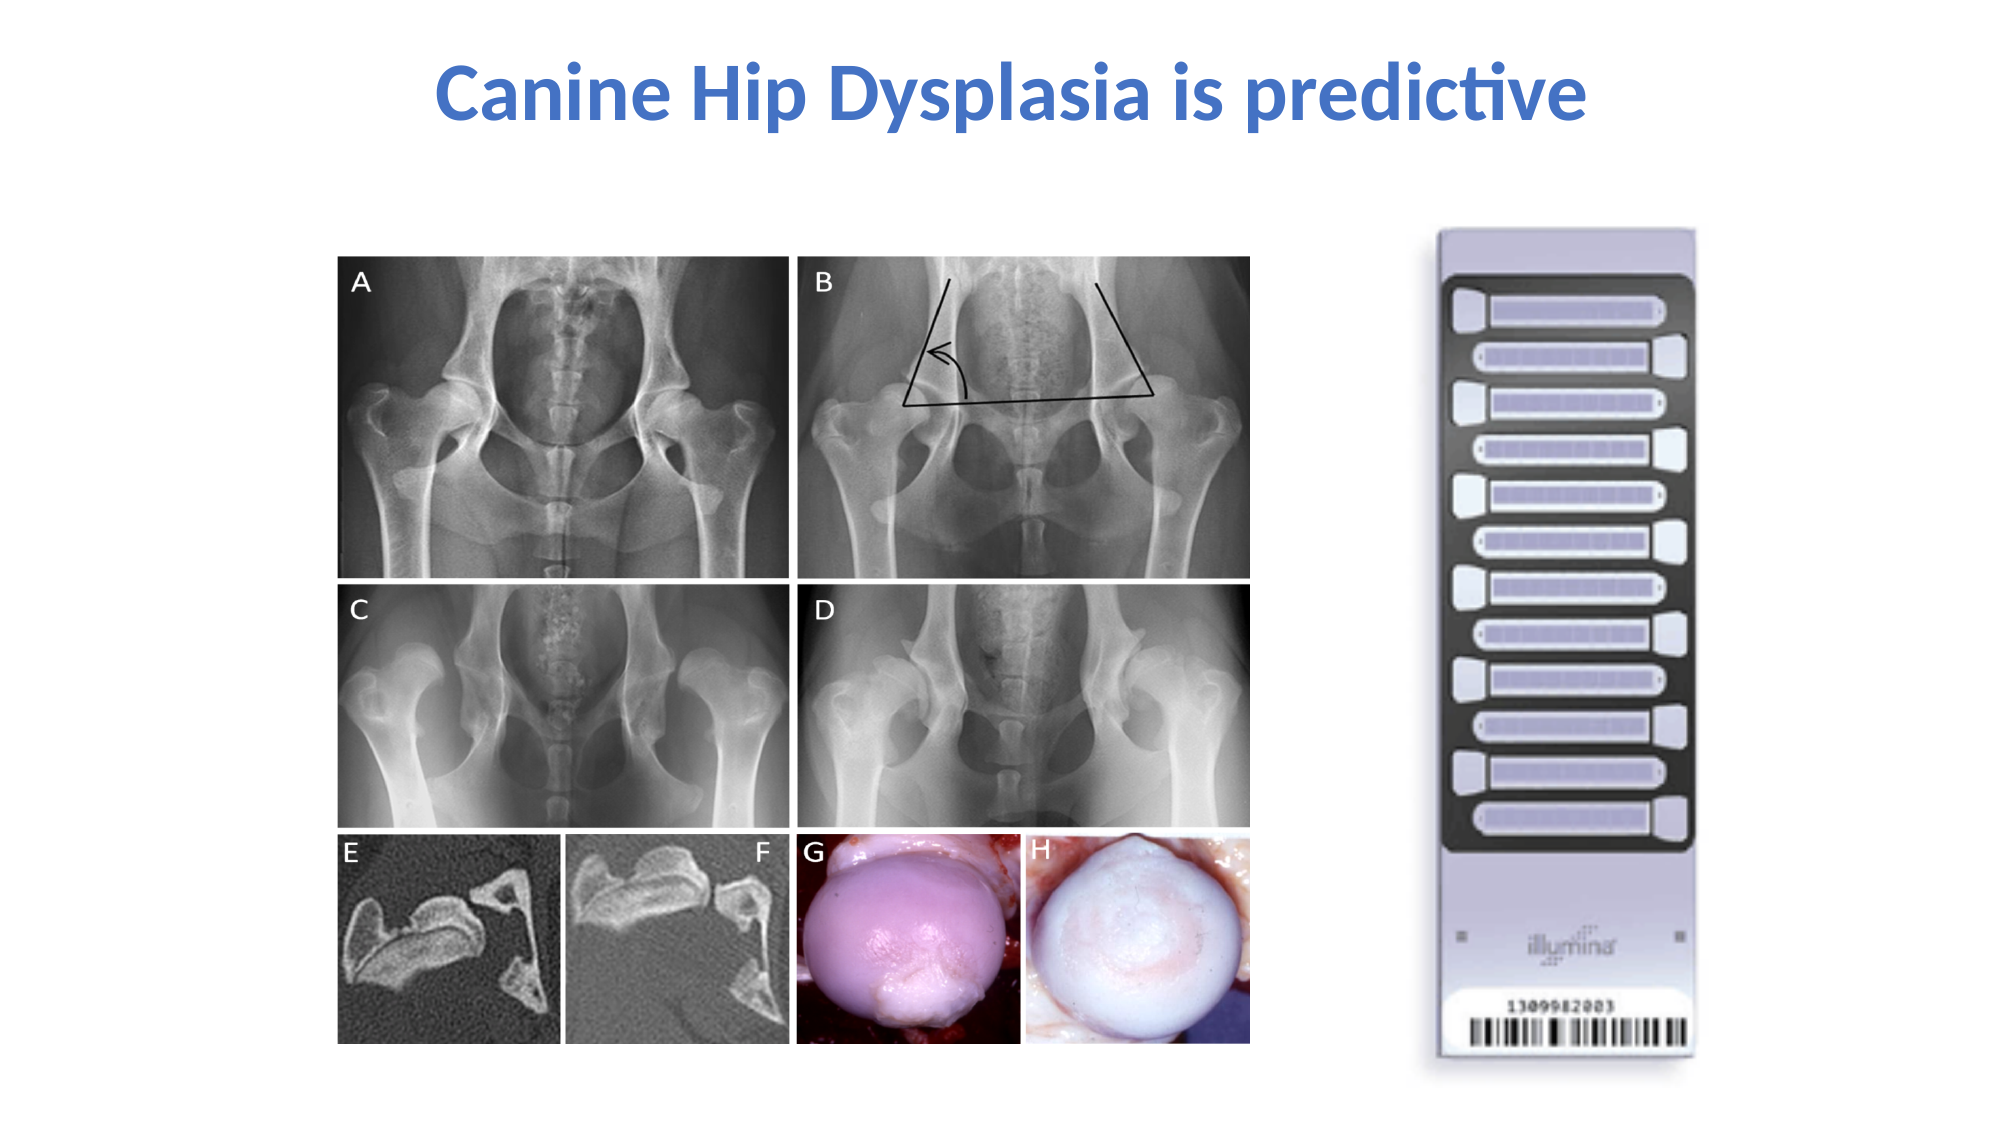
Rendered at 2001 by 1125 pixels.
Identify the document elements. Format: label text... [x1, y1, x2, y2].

title Canine Hip Dysplasia is predictive [337, 0, 1688, 188]
picture [1367, 199, 1750, 1088]
picture [337, 249, 1250, 1044]
